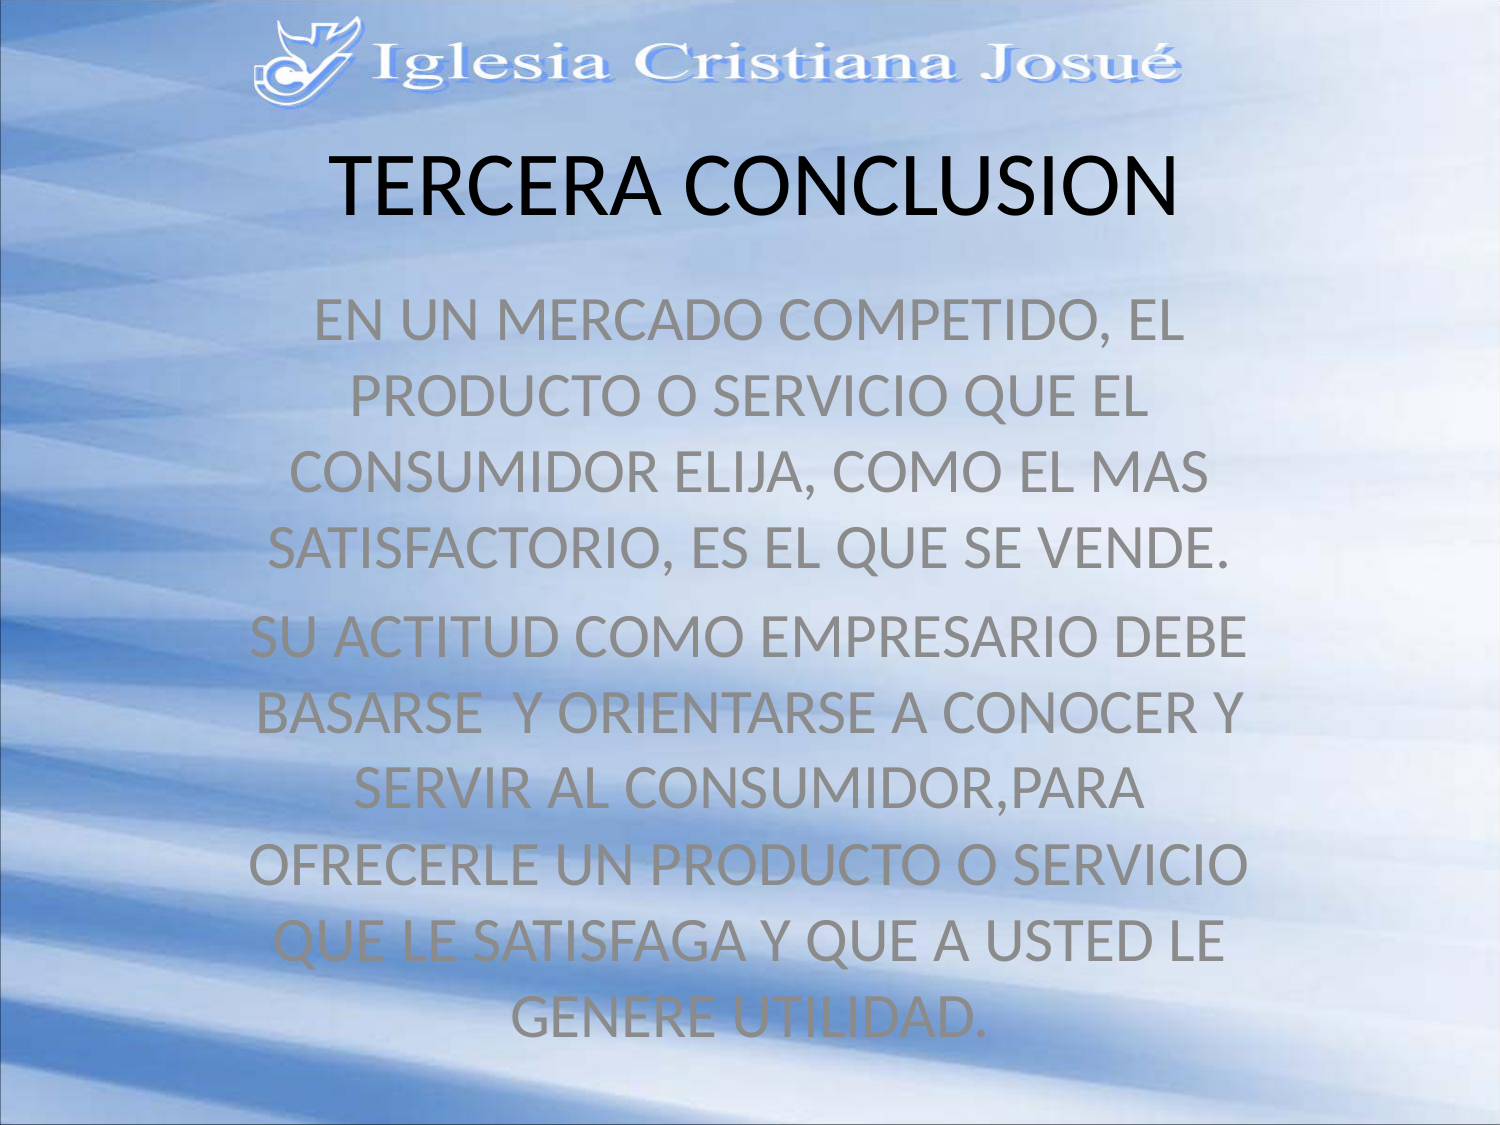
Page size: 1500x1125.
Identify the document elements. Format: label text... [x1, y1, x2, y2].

subtitle EN UN MERCADO COMPETIDO, EL PRODUCTO O SERVICIO QUE EL CONSUMIDOR ELIJA, COMO EL MAS SATISFACTORIO, ES EL QUE SE VENDE. SU ACTITUD COMO EMPRESARIO DEBE BASARSE Y ORIENTARSE A CONOCER Y SERVIR AL CONSUMIDOR,PARA OFRECERLE UN PRODUCTO O SERVICIO QUE LE SATISFAGA Y QUE A USTED LE GENERE UTILIDAD. [225, 269, 1275, 1067]
title TERCERA CONCLUSION [117, 58, 1393, 300]
picture [0, 0, 1500, 1125]
